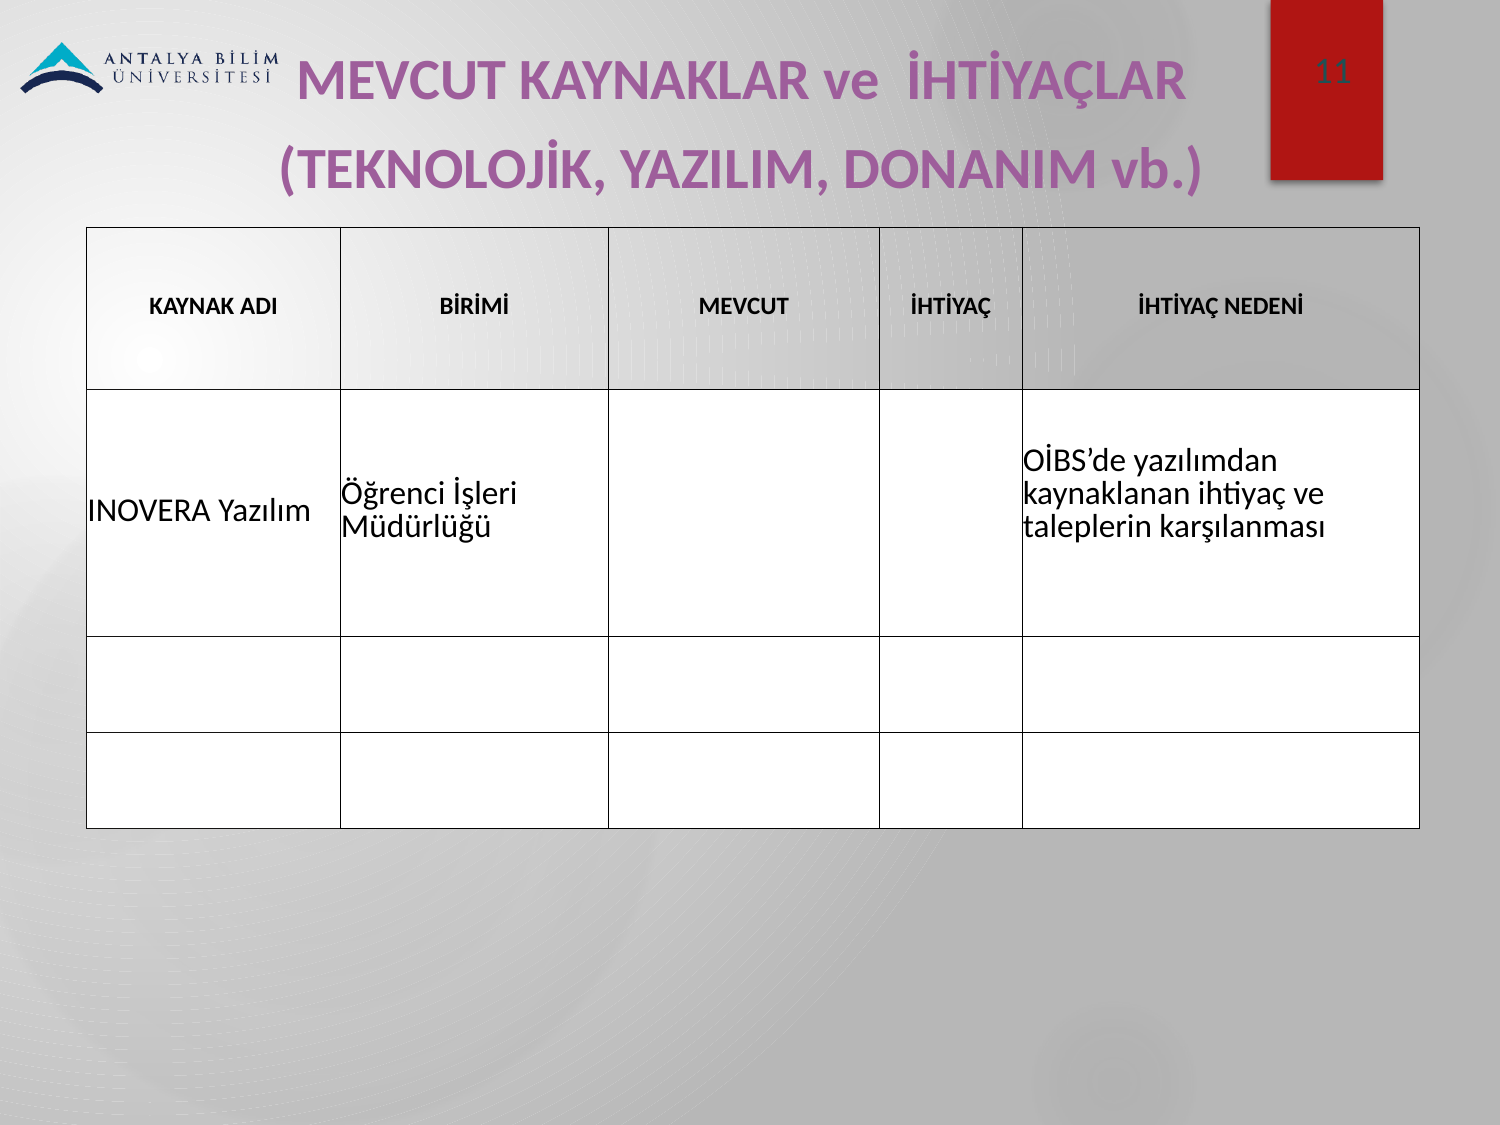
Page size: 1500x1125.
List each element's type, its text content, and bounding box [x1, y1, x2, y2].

table_cell [609, 390, 879, 636]
table_cell [880, 733, 1022, 828]
table_cell [1023, 733, 1419, 828]
table_cell [341, 733, 608, 828]
text_box MEVCUT KAYNAKLAR ve İHTİYAÇLAR (TEKNOLOJİK, YAZILIM, DONANIM vb.) [257, 56, 1226, 208]
table_cell [87, 733, 340, 828]
table_cell [880, 637, 1022, 732]
table_header BİRİMİ [341, 228, 608, 389]
table_cell INOVERA Yazılım [87, 390, 340, 636]
table_header KAYNAK ADI [87, 228, 340, 389]
text_box 11 [1299, 38, 1367, 98]
table_cell [609, 637, 879, 732]
table_cell [1023, 637, 1419, 732]
table_cell [341, 637, 608, 732]
table_header İHTİYAÇ NEDENİ [1023, 228, 1419, 389]
table_cell [609, 733, 879, 828]
table_cell [880, 390, 1022, 636]
table_cell OİBS’de yazılımdan kaynaklanan ihtiyaç ve taleplerin karşılanması [1023, 390, 1419, 636]
table_cell Öğrenci İşleri Müdürlüğü [341, 390, 608, 636]
table_cell [87, 637, 340, 732]
picture [20, 40, 279, 96]
table_header MEVCUT [609, 228, 879, 389]
table_header İHTİYAÇ [880, 228, 1022, 389]
